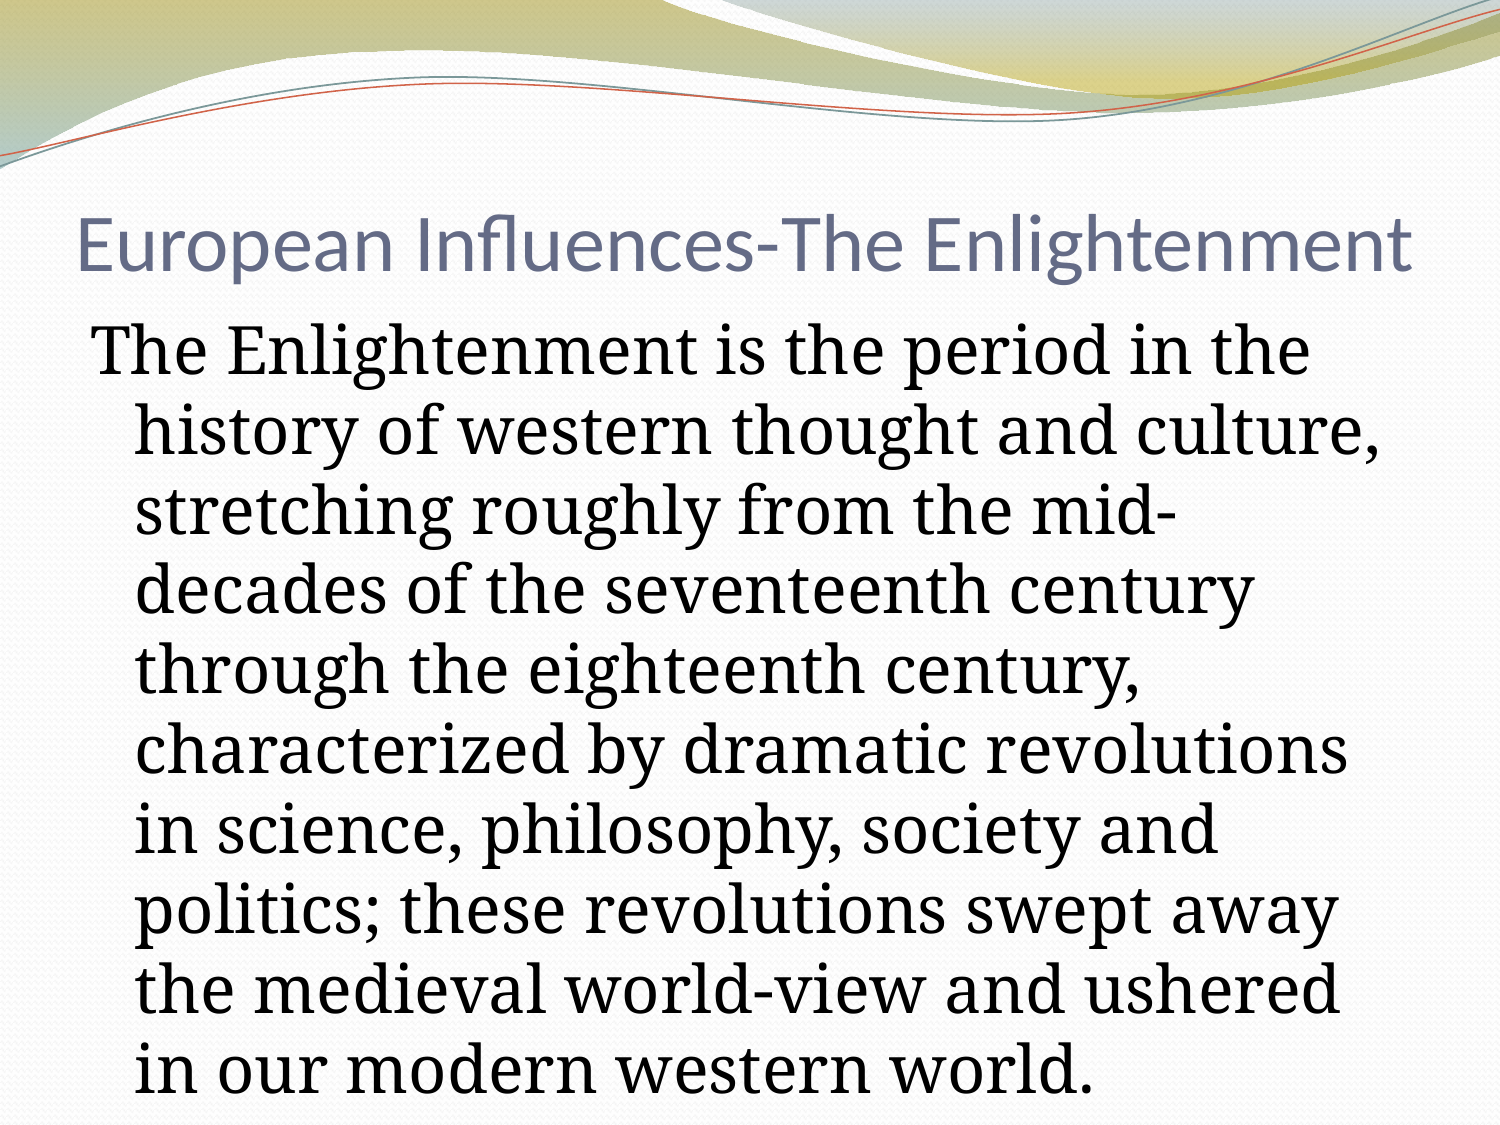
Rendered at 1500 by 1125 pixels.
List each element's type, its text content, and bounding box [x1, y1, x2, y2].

title European Influences-The Enlightenment [74, 115, 1426, 288]
list The Enlightenment is the period in the history of western thought and culture, stretching roughly from the mid-decades of the seventeenth century through the eighteenth century, characterized by dramatic revolutions in science, philosophy, society and politics; these revolutions swept away the medieval world-view and ushered in our modern western world. [74, 299, 1426, 1038]
